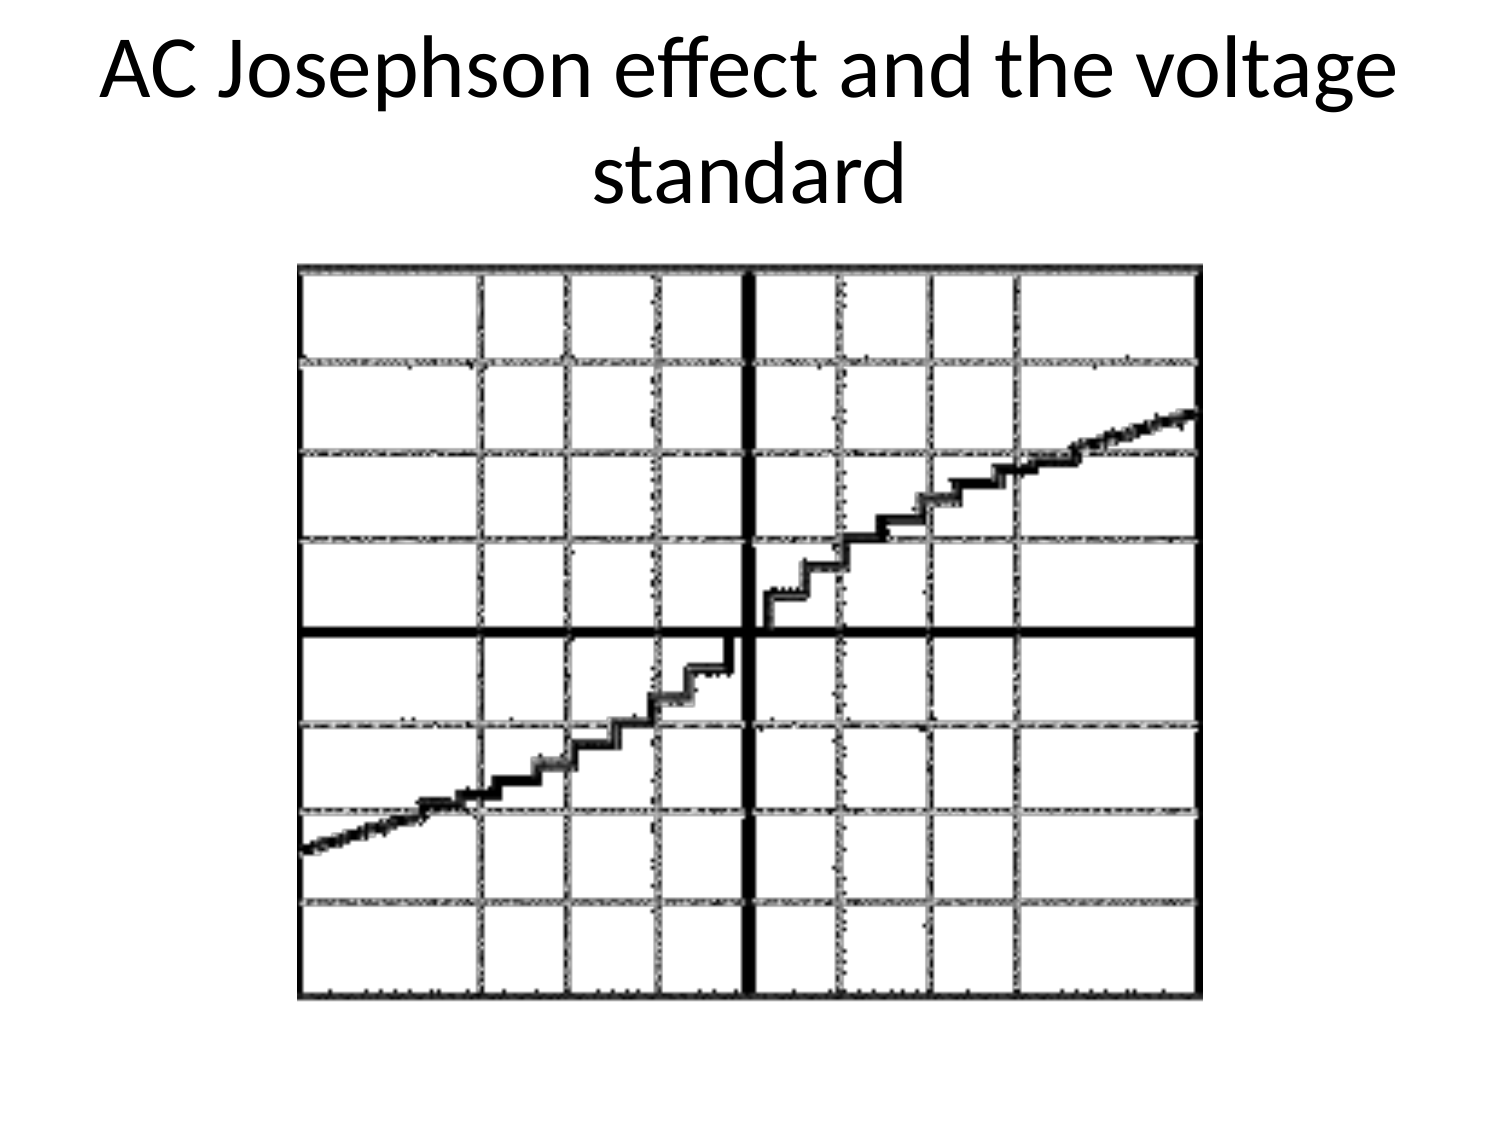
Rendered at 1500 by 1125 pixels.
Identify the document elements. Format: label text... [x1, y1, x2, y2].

title AC Josephson effect and the voltage standard [75, 0, 1425, 230]
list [74, 262, 1426, 1006]
